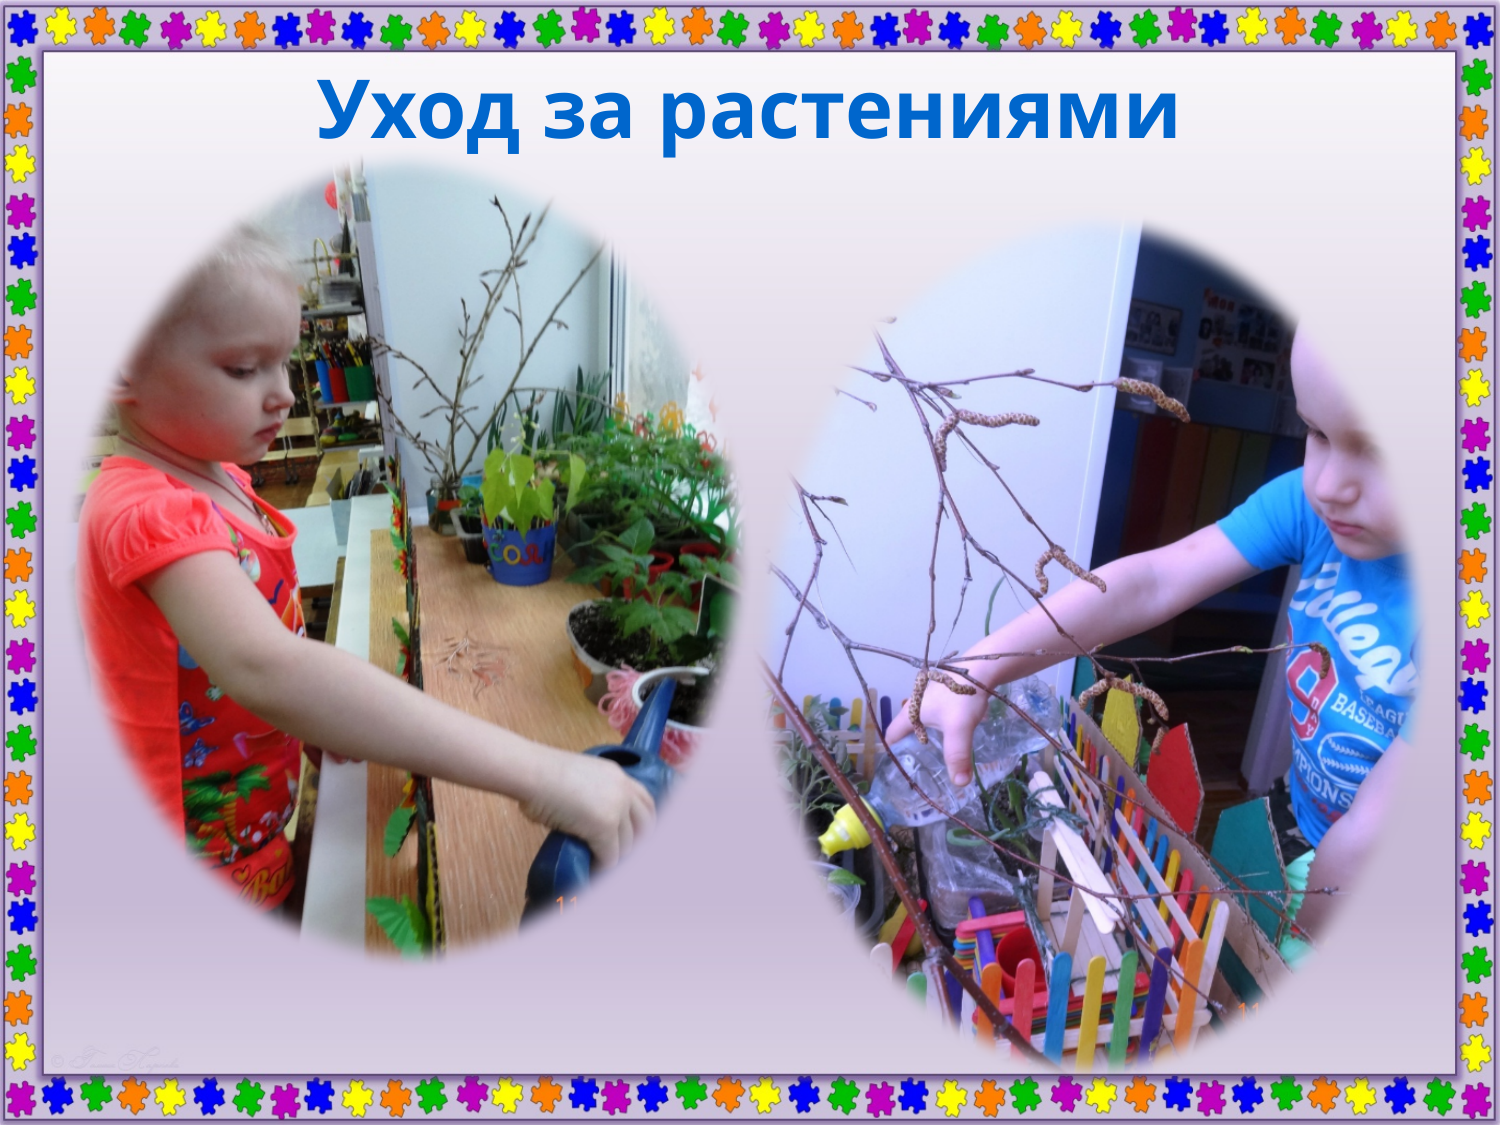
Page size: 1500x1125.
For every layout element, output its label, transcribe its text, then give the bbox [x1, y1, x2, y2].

title Уход за растениями [103, 59, 1397, 164]
picture [0, 0, 1500, 1125]
